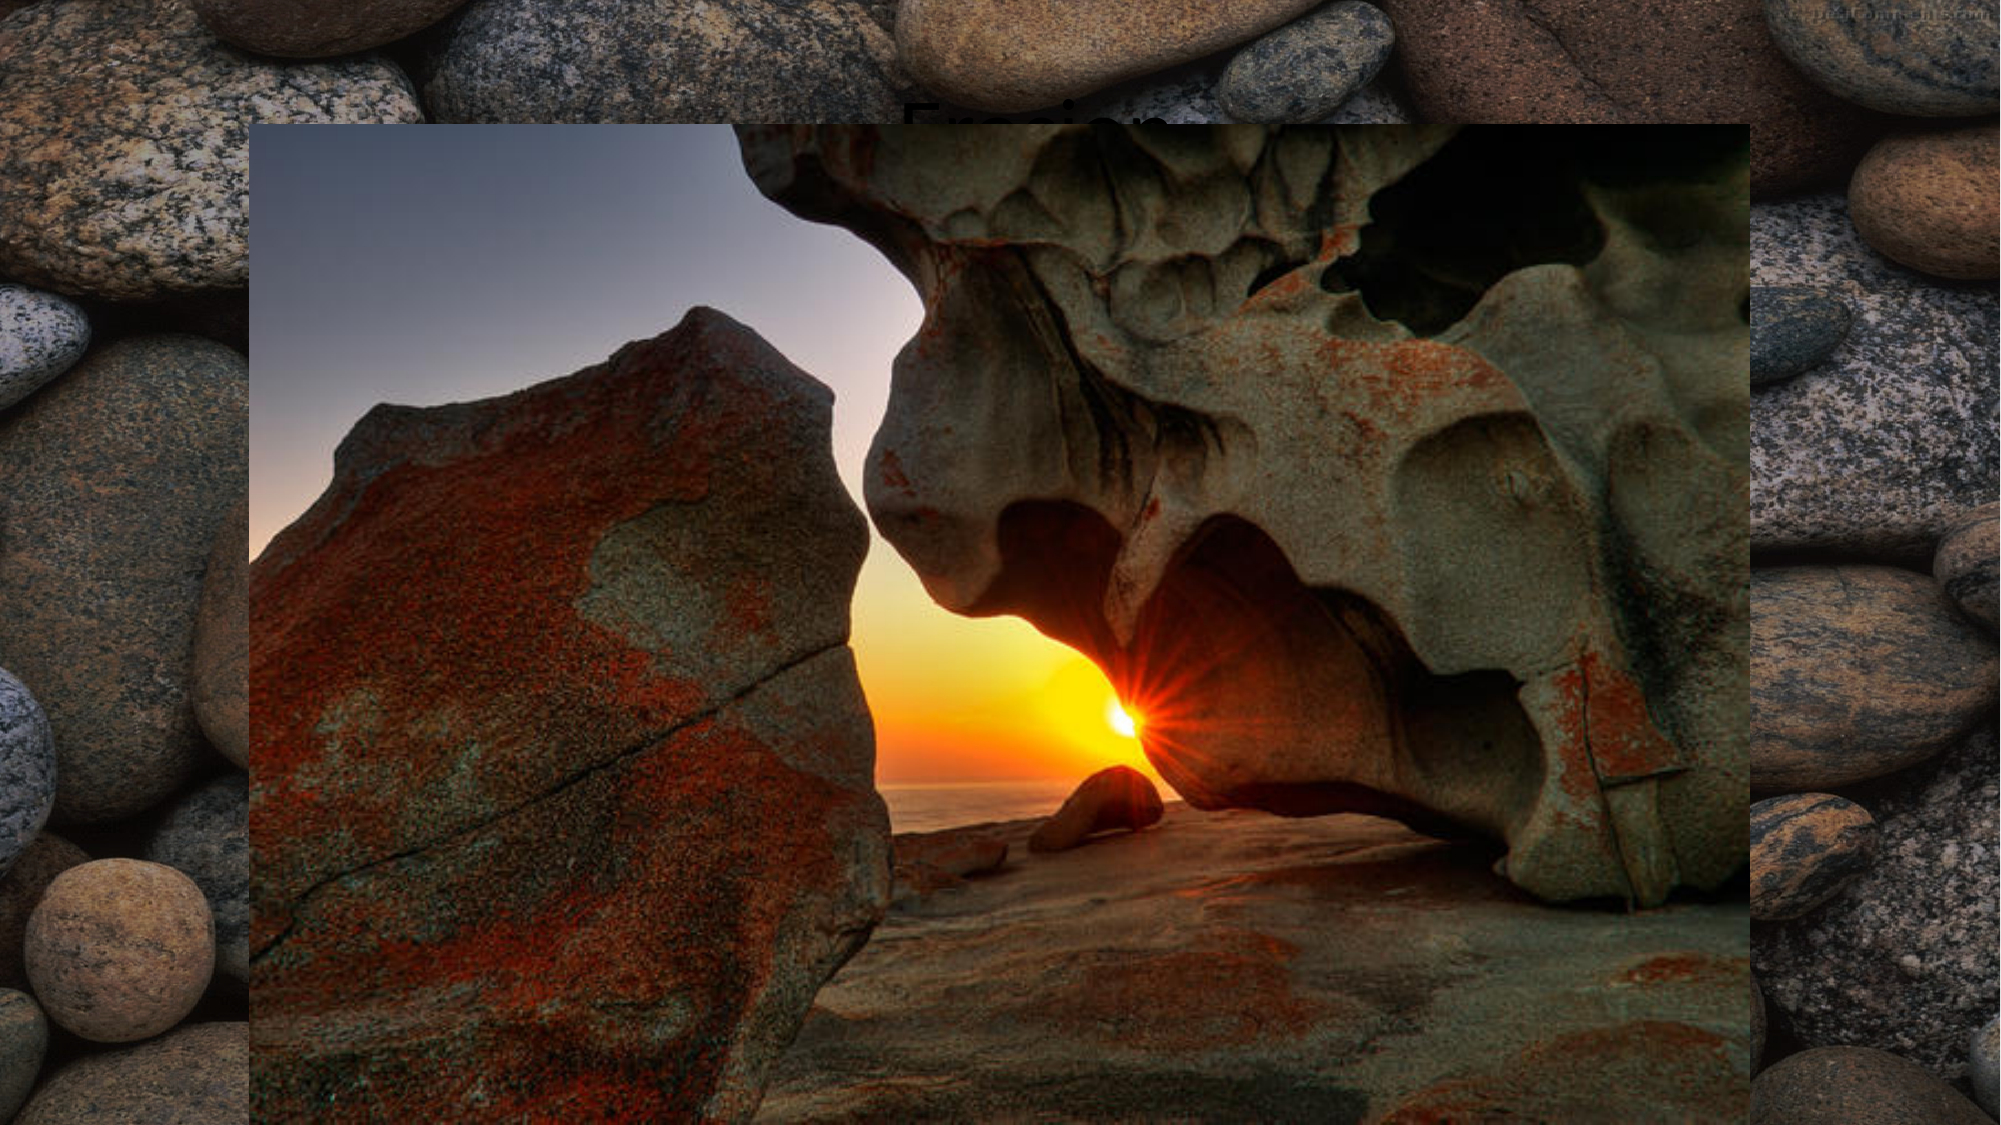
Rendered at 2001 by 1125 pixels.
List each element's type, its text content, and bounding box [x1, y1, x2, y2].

title Erosion [399, 5, 1675, 123]
picture [0, 0, 2001, 1125]
